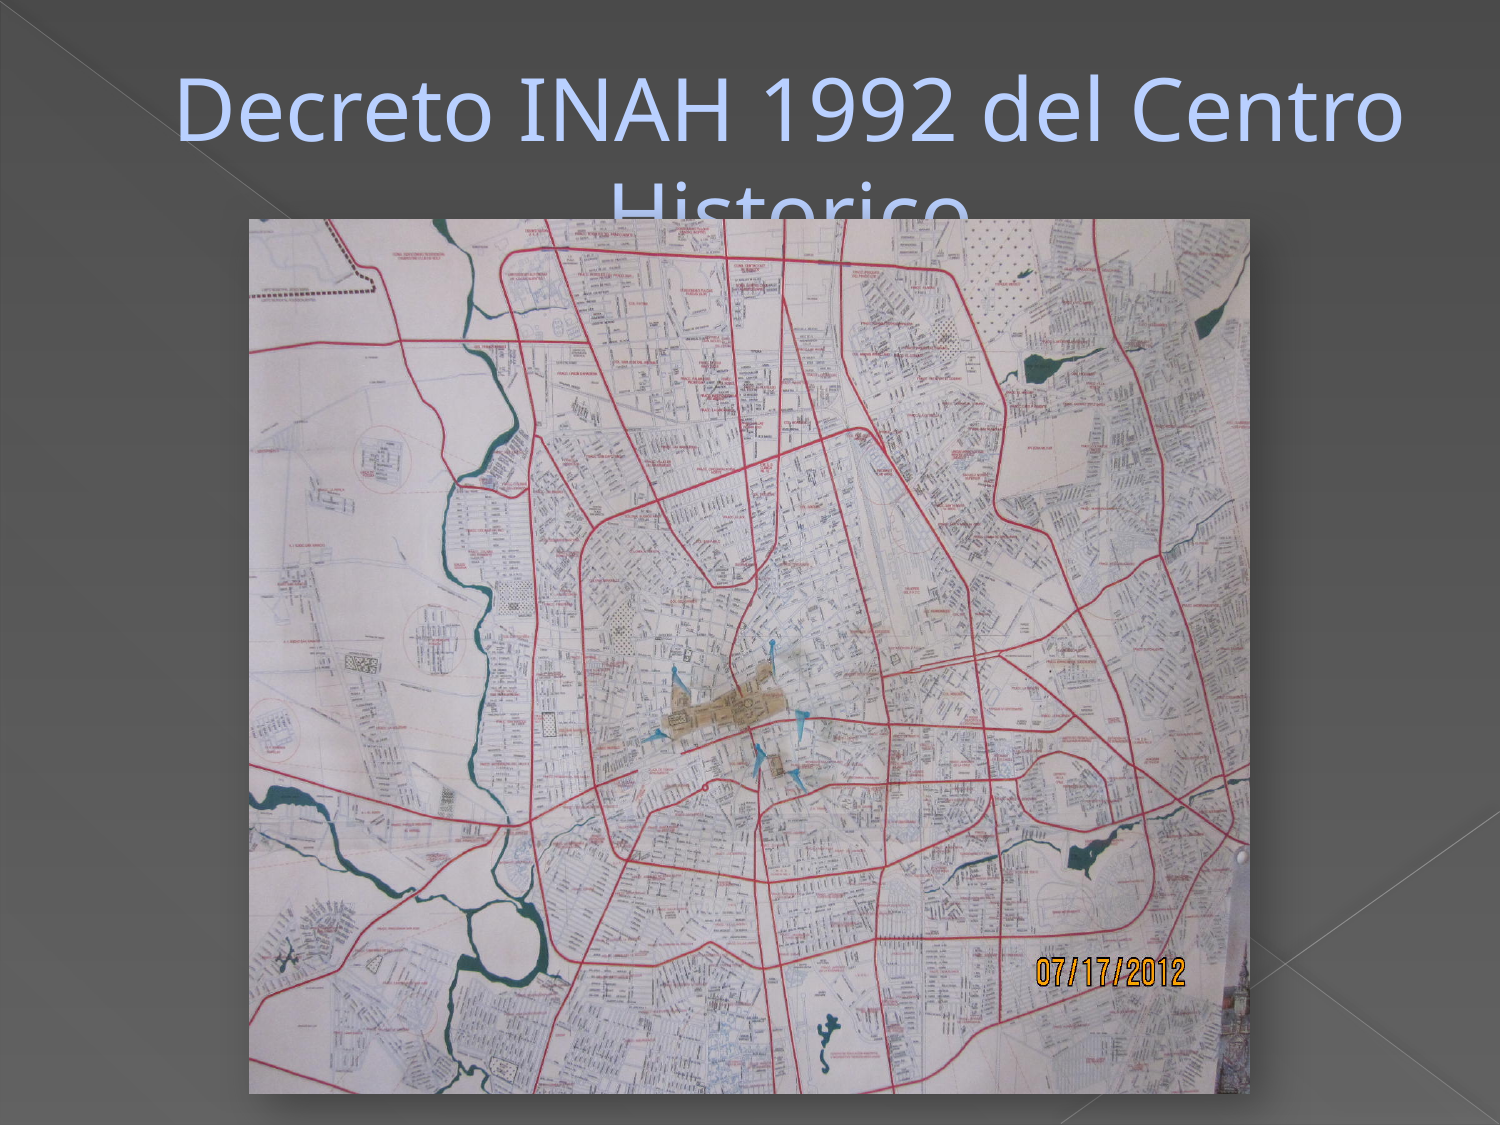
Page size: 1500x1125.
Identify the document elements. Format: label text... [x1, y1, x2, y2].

title Decreto INAH 1992 del Centro Historico [75, 43, 1425, 274]
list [249, 219, 1251, 1095]
